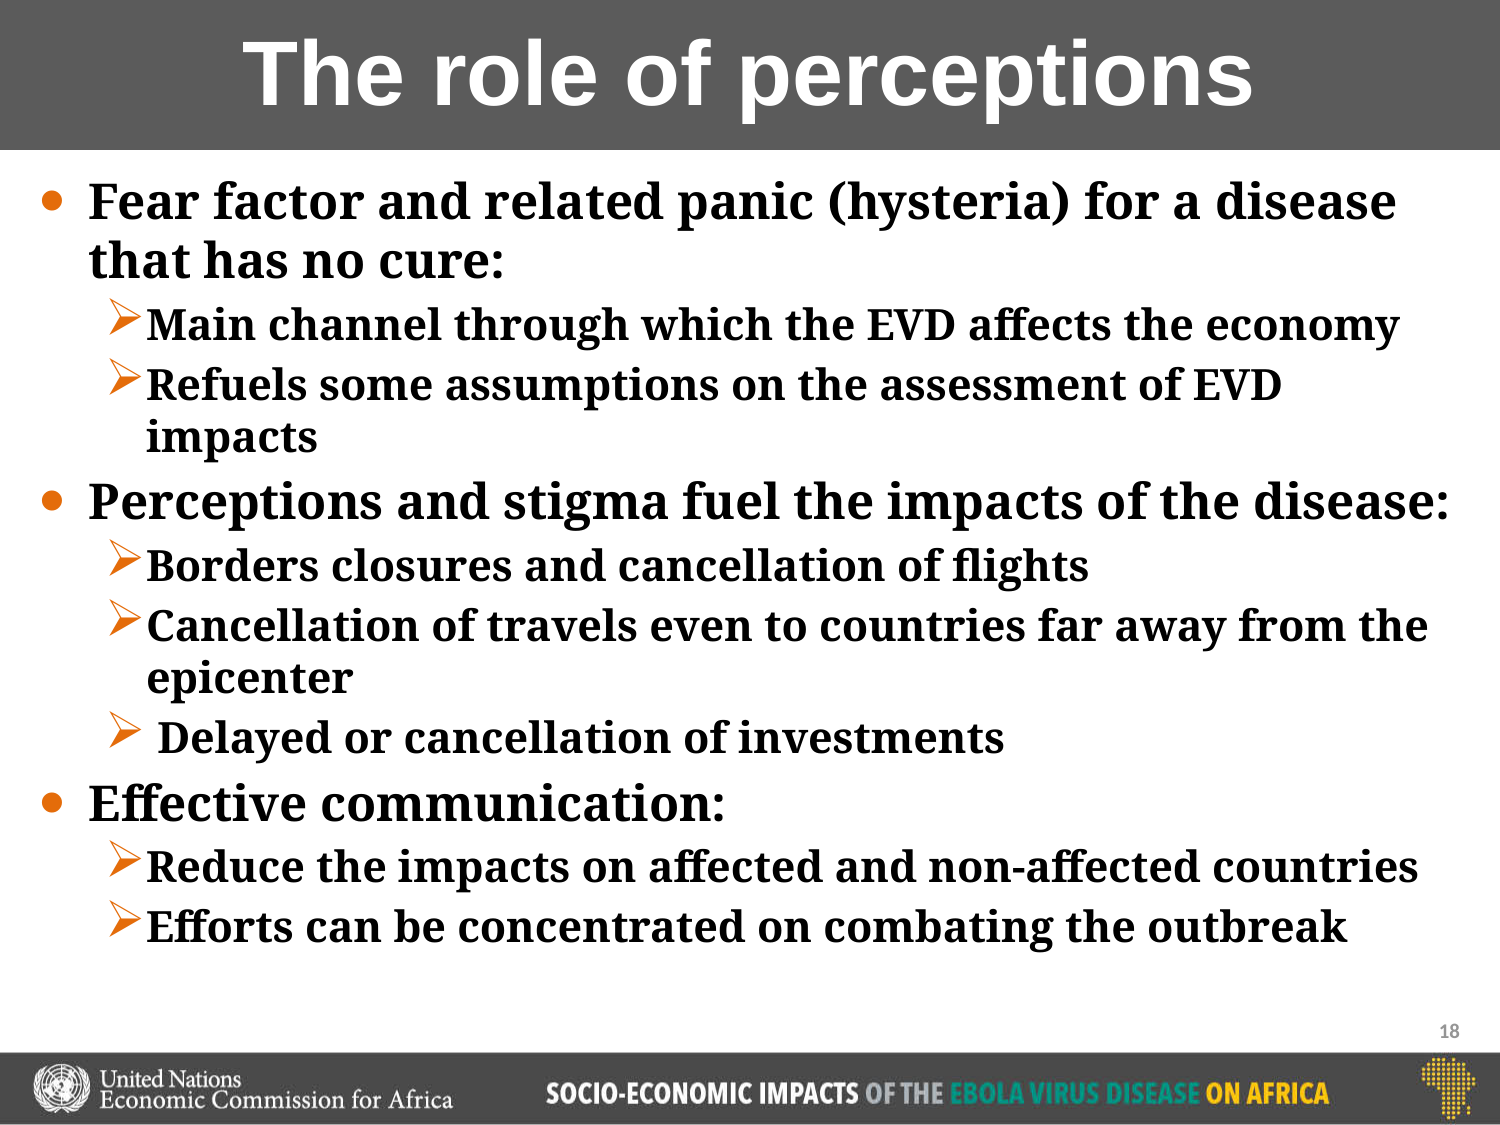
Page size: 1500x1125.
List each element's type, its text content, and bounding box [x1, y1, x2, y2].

title The role of perceptions [46, 0, 1454, 138]
picture [0, 1044, 1500, 1125]
slide_number 18 [1125, 999, 1475, 1060]
list Fear factor and related panic (hysteria) for a disease that has no cure: Main channel through which the EVD affects the economy Refuels some assumptions on the assessment of EVD impacts Perceptions and stigma fuel the impacts of the disease: Borders closures and cancellation of flights Cancellation of travels even to countries far away from the epicenter Delayed or cancellation of investments Effective communication: Reduce the impacts on affected and non-affected countries Efforts can be concentrated on combating the outbreak [24, 162, 1475, 1075]
